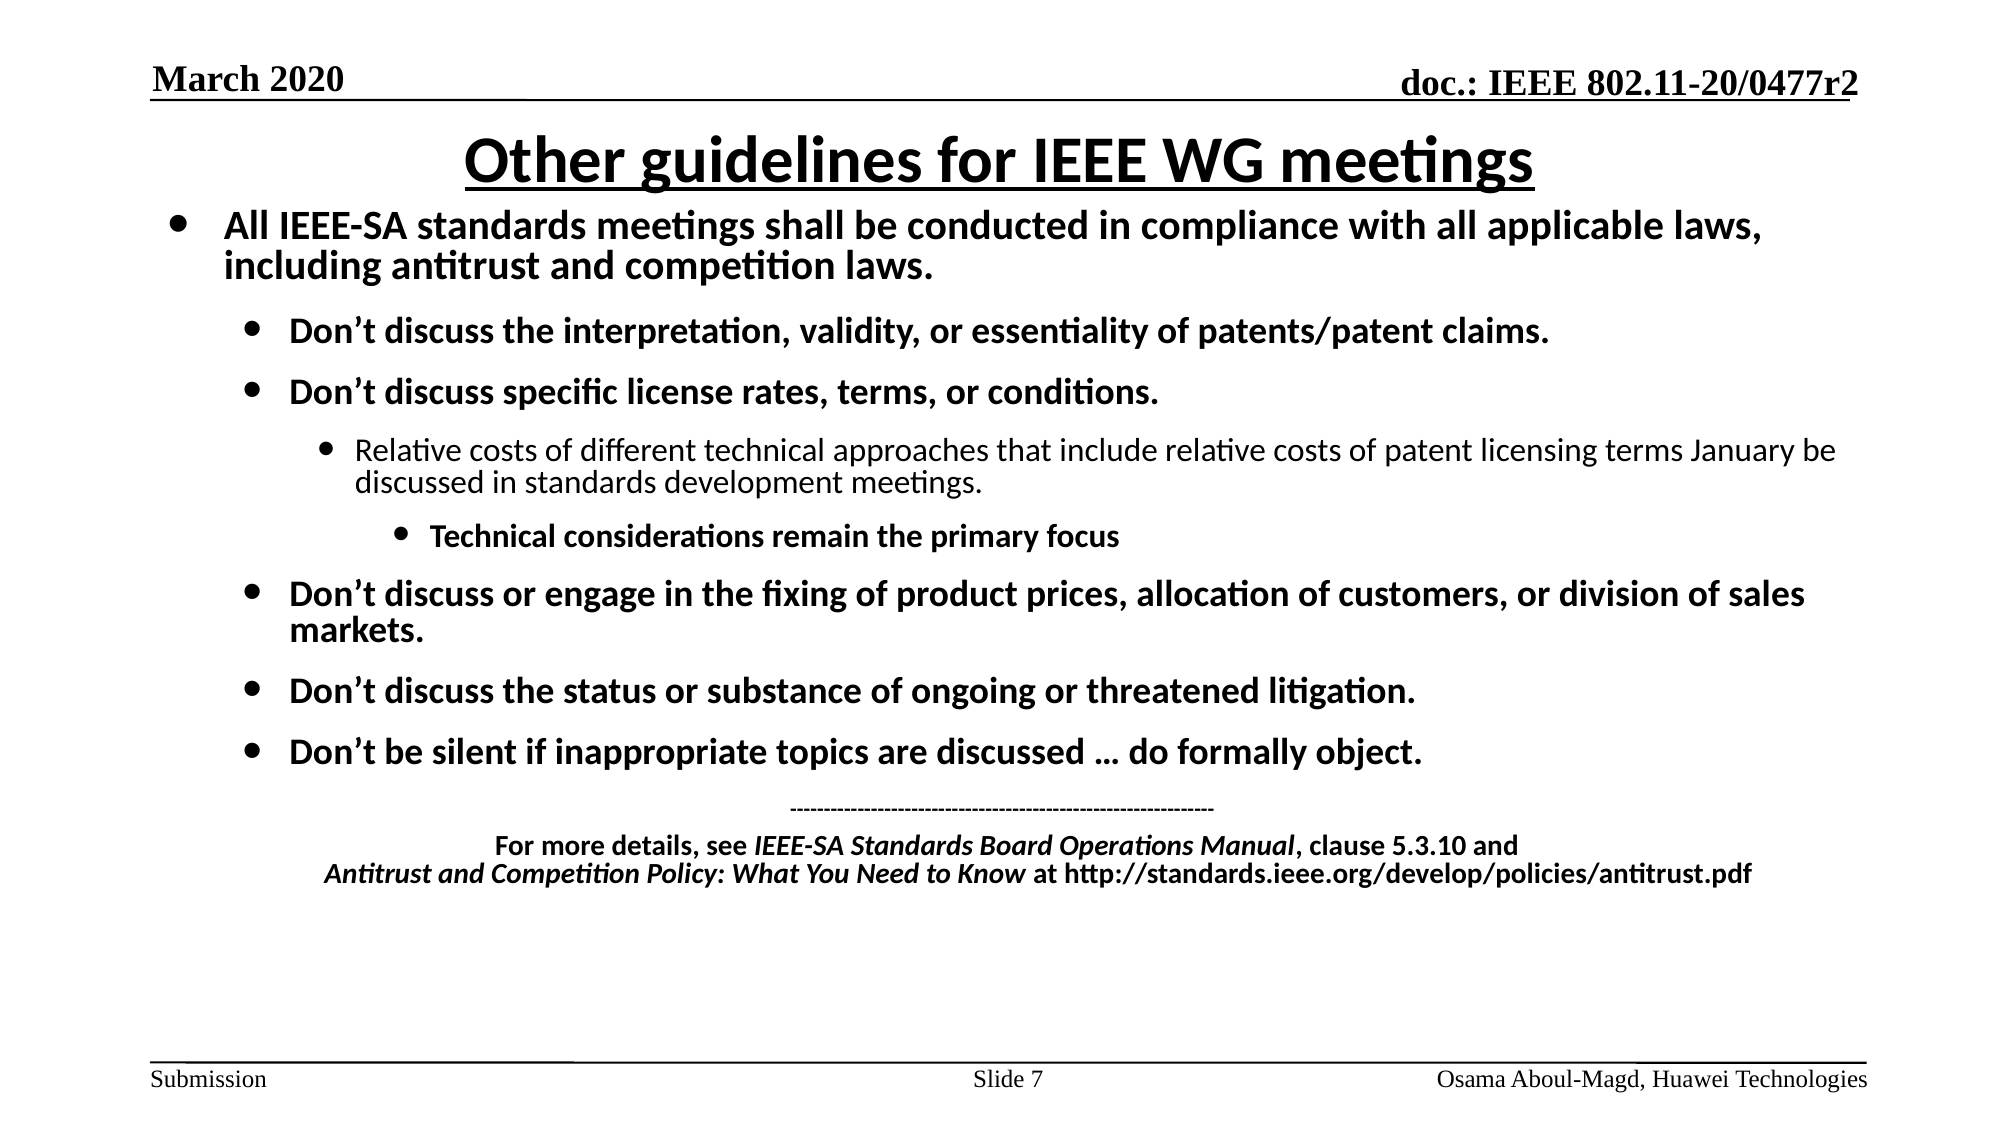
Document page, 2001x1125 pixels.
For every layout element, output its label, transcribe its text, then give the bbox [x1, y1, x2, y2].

title Other guidelines for IEEE WG meetings [362, 112, 1638, 199]
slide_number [152, 54, 563, 100]
list All IEEE-SA standards meetings shall be conducted in compliance with all applicable laws, including antitrust and competition laws. Don’t discuss the interpretation, validity, or essentiality of patents/patent claims. Don’t discuss specific license rates, terms, or conditions. Relative costs of different technical approaches that include relative costs of patent licensing terms January be discussed in standards development meetings. Technical considerations remain the primary focus Don’t discuss or engage in the fixing of product prices, allocation of customers, or division of sales markets. Don’t discuss the status or substance of ongoing or threatened litigation. Don’t be silent if inappropriate topics are discussed … do formally object. --------------------------------------------------------------- For more details, see IEEE-SA Standards Board Operations Manual, clause 5.3.10 and Antitrust and Competition Policy: What You Need to Know at http://standards.ieee.org/develop/policies/antitrust.pdf [152, 199, 1869, 875]
footer Osama Aboul-Magd, Huawei Technologies [1171, 1061, 1869, 1093]
slide_number Slide 7 [950, 1061, 1067, 1123]
